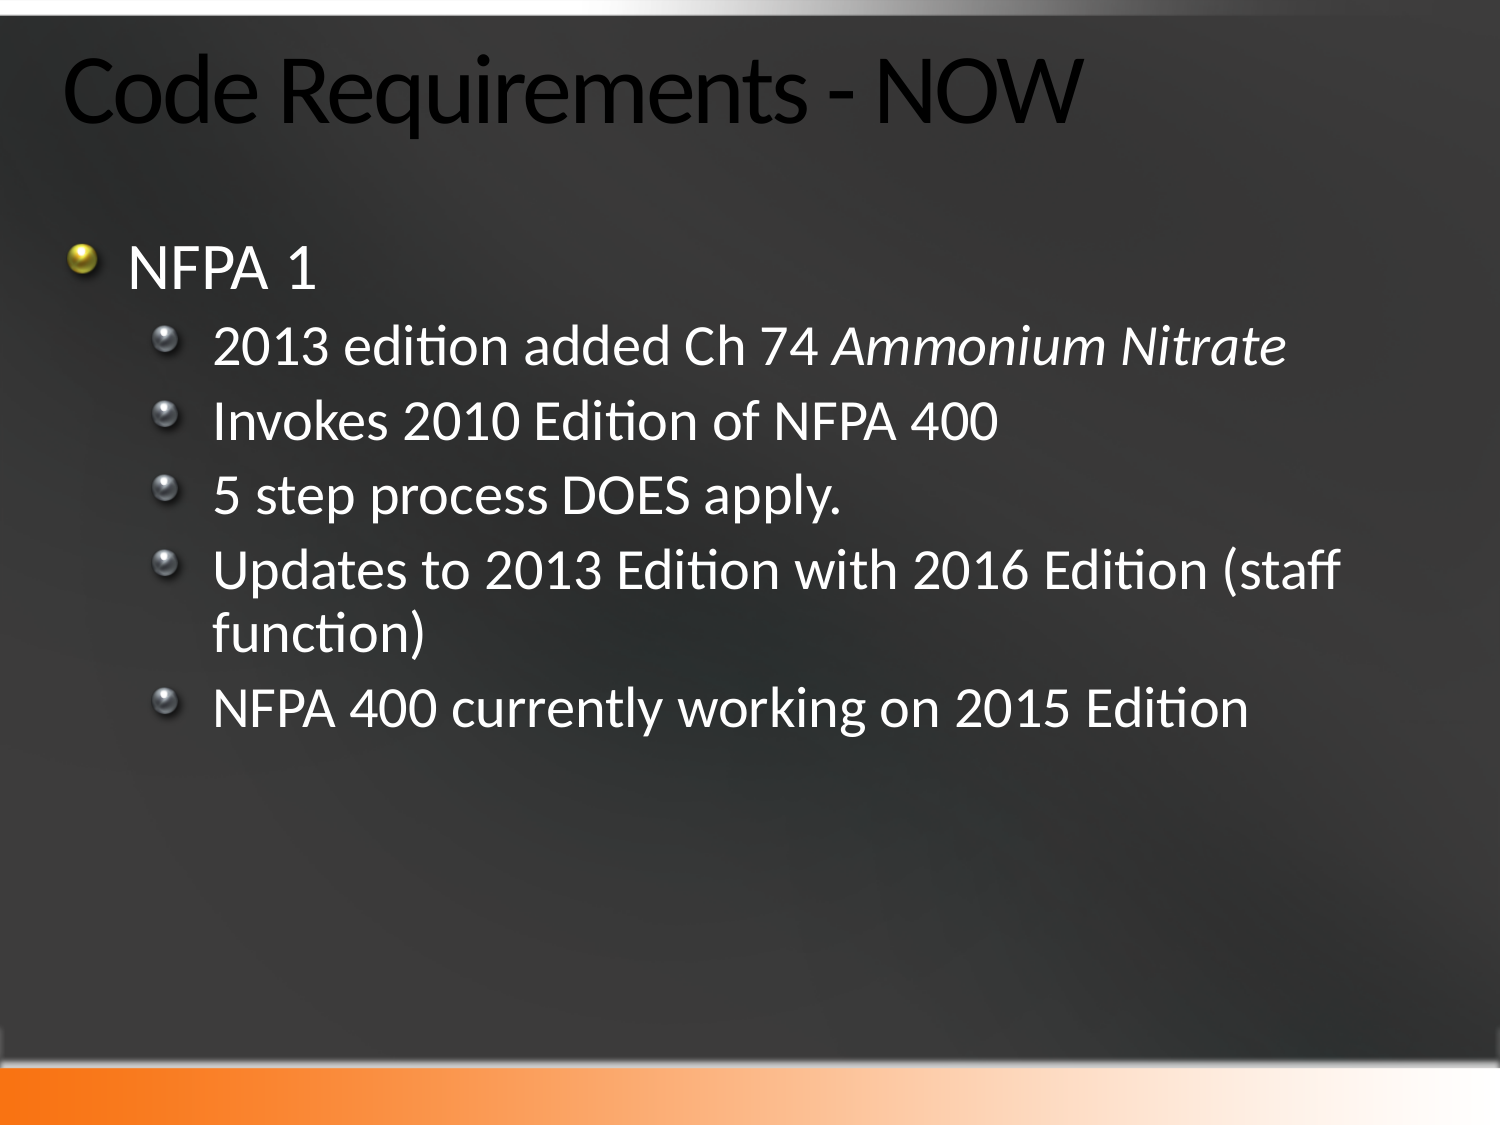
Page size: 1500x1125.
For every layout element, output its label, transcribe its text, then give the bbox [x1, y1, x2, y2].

list NFPA 1 2013 edition added Ch 74 Ammonium Nitrate Invokes 2010 Edition of NFPA 400 5 step process DOES apply. Updates to 2013 Edition with 2016 Edition (staff function) NFPA 400 currently working on 2015 Edition [62, 231, 1438, 913]
title Code Requirements - NOW [62, 37, 1438, 147]
picture [0, 0, 1500, 1125]
